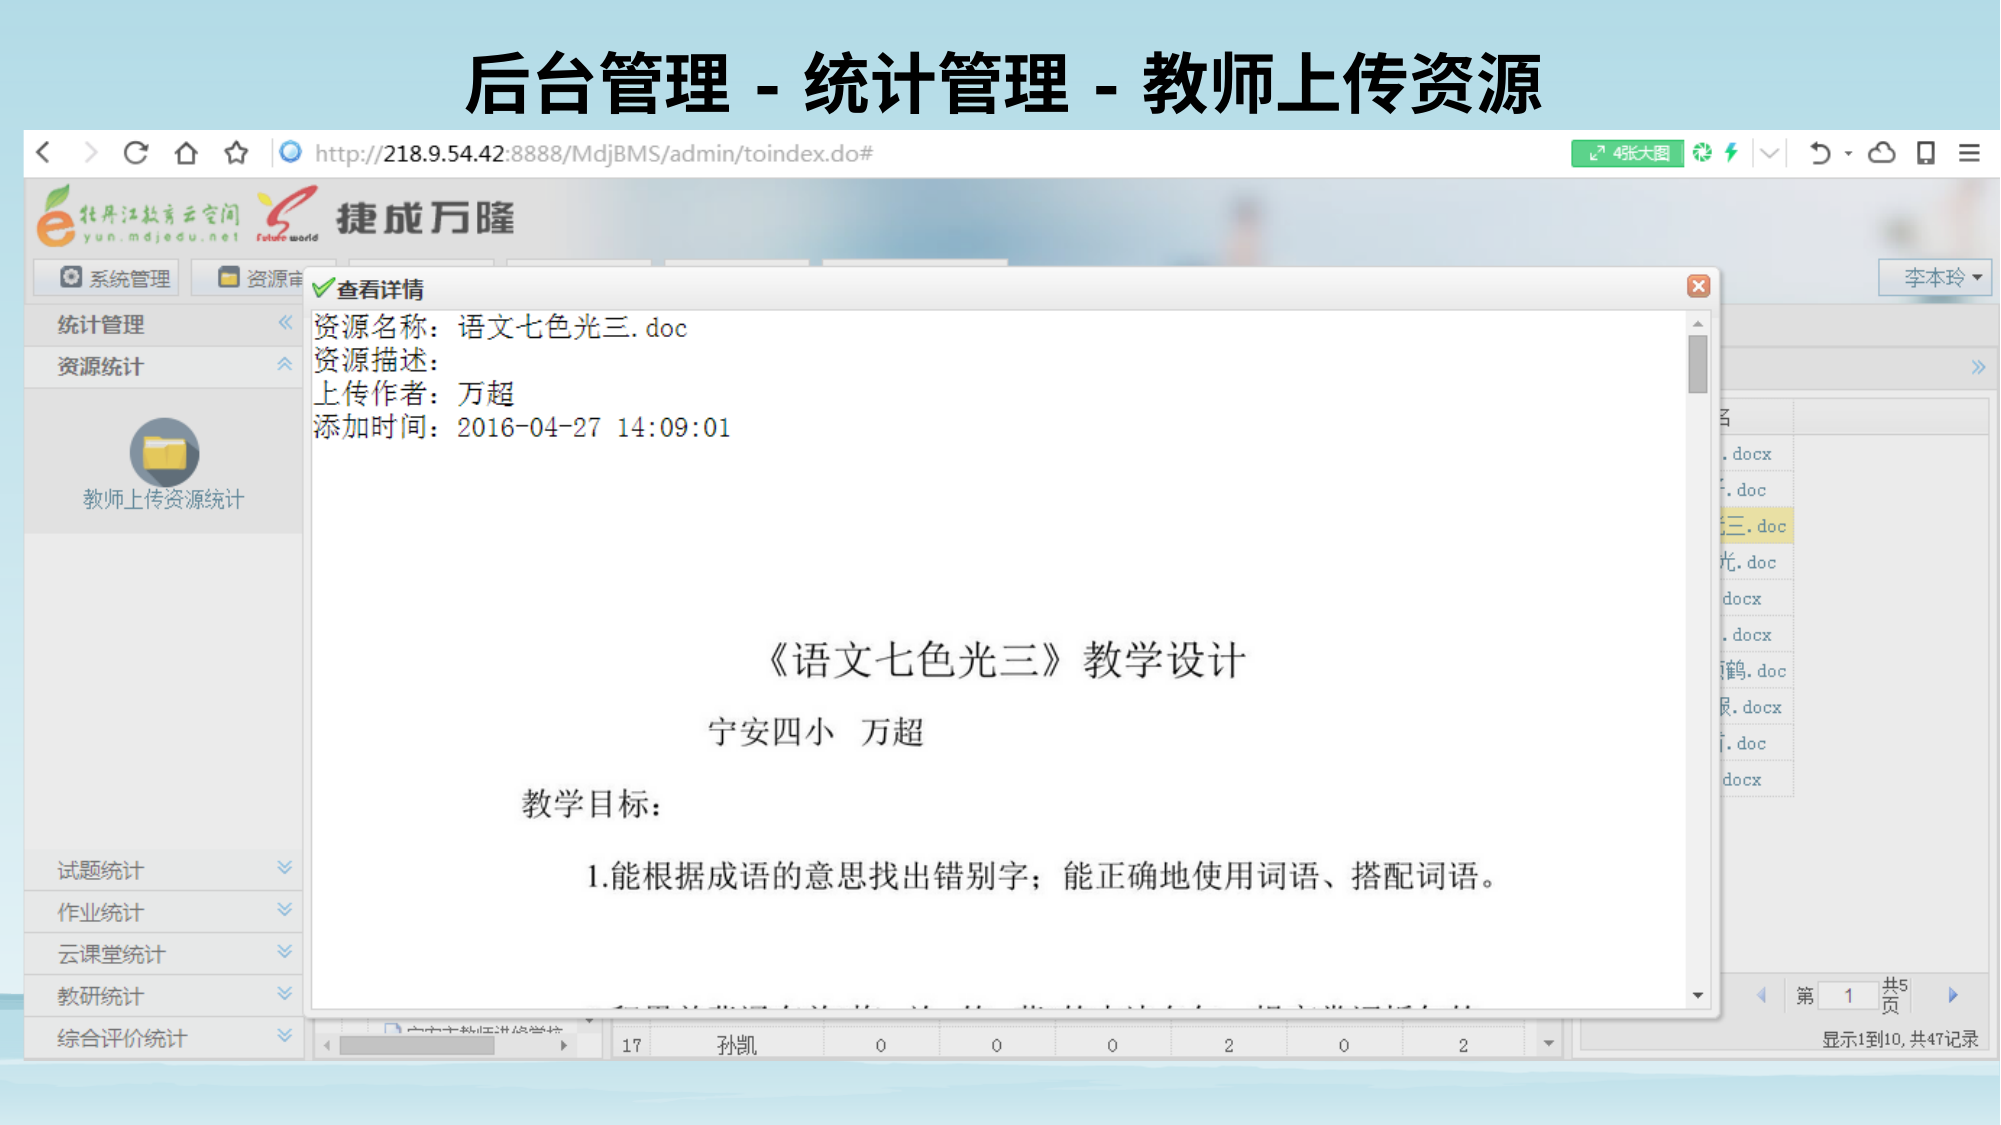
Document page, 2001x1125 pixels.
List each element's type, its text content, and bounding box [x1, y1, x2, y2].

text_box 后台管理-统计管理-教师上传资源 [449, 34, 1558, 130]
picture [0, 130, 2000, 1103]
